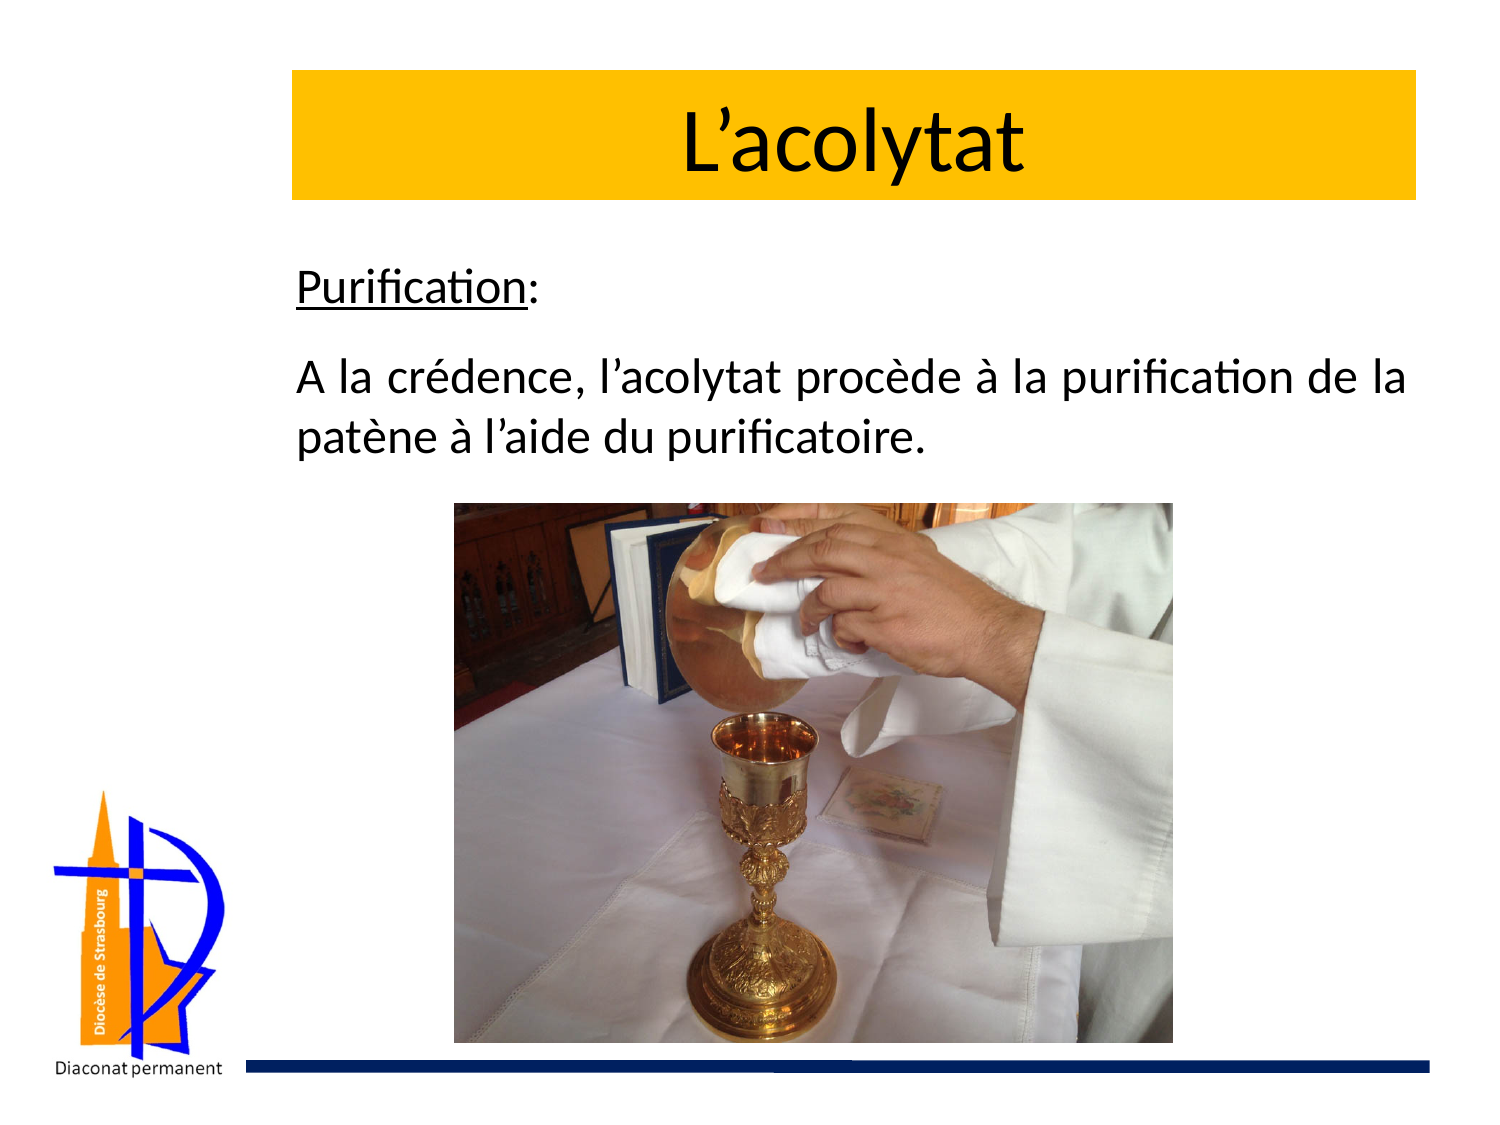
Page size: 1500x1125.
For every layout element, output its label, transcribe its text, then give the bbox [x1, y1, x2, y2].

title L’acolytat [292, 70, 1416, 200]
text_box Purification: A la crédence, l’acolytat procède à la purification de la patène à l’aide du purificatoire. [281, 246, 1424, 561]
picture [454, 503, 1174, 1043]
picture [34, 773, 247, 1093]
